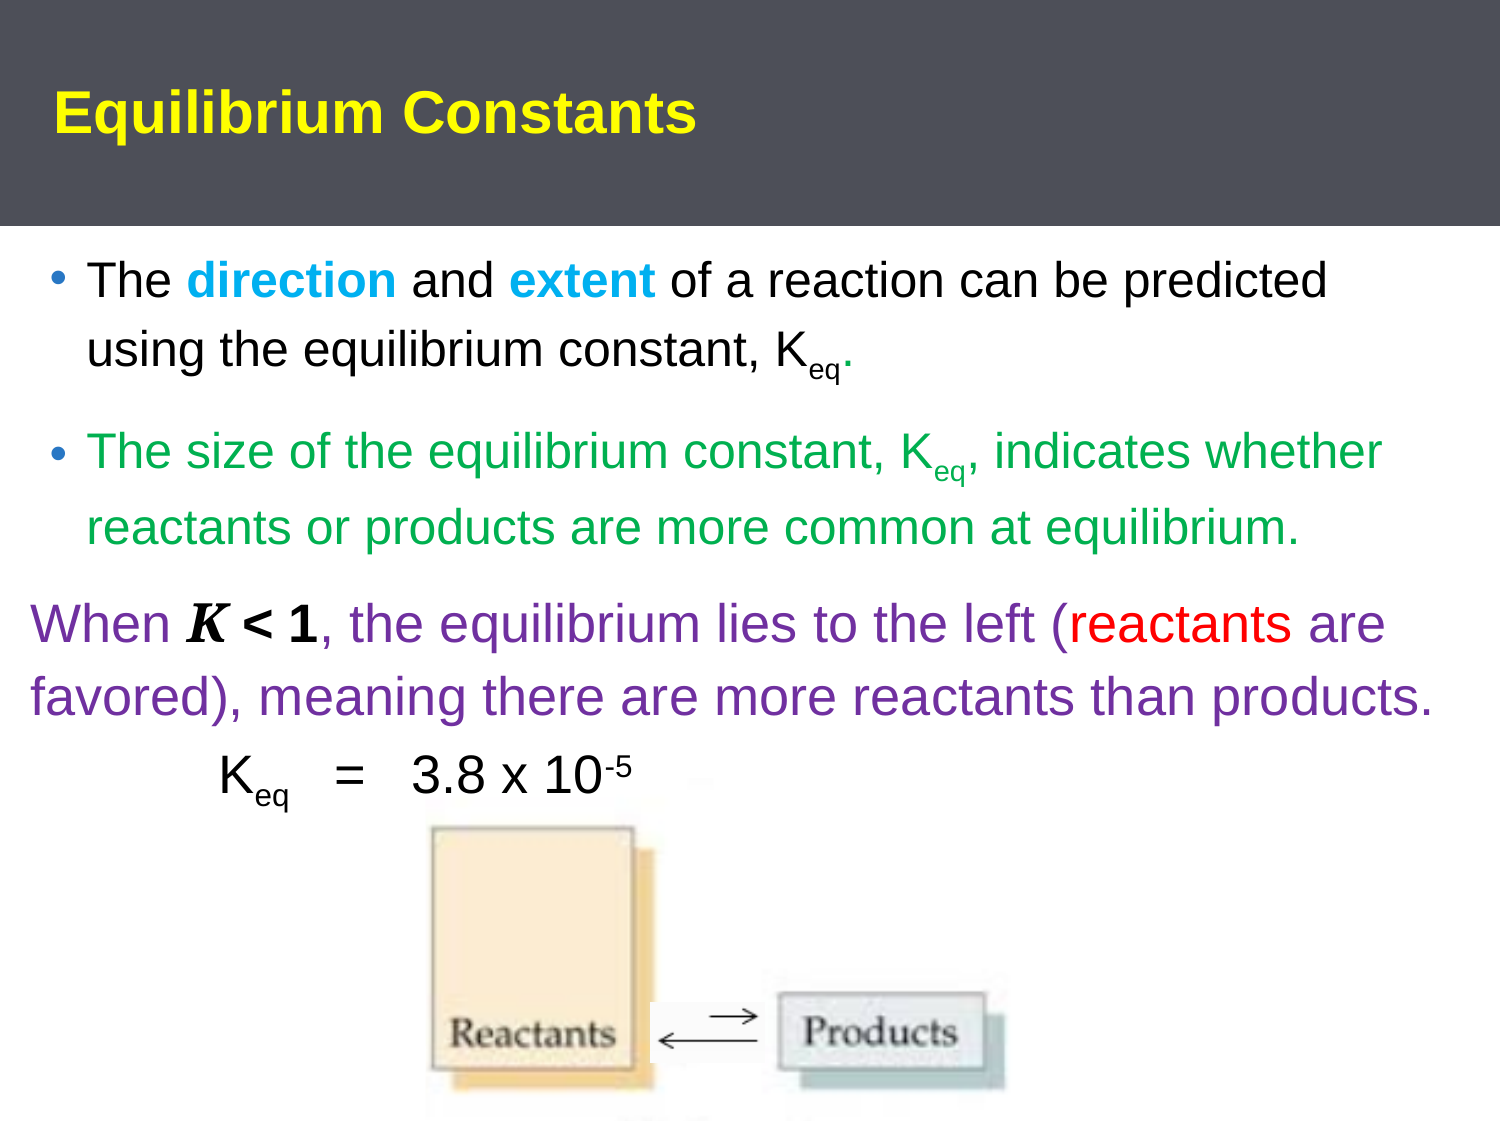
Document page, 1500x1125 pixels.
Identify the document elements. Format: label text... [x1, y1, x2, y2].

title Equilibrium Constants [0, 0, 1500, 226]
picture [425, 778, 1015, 1121]
list The direction and extent of a reaction can be predicted using the equilibrium constant, Keq. The size of the equilibrium constant, Keq, indicates whether reactants or products are more common at equilibrium. When K < 1, the equilibrium lies to the left (reactants are favored), meaning there are more reactants than products. Keq = 3.8 x 10-5 [0, 226, 1500, 1125]
